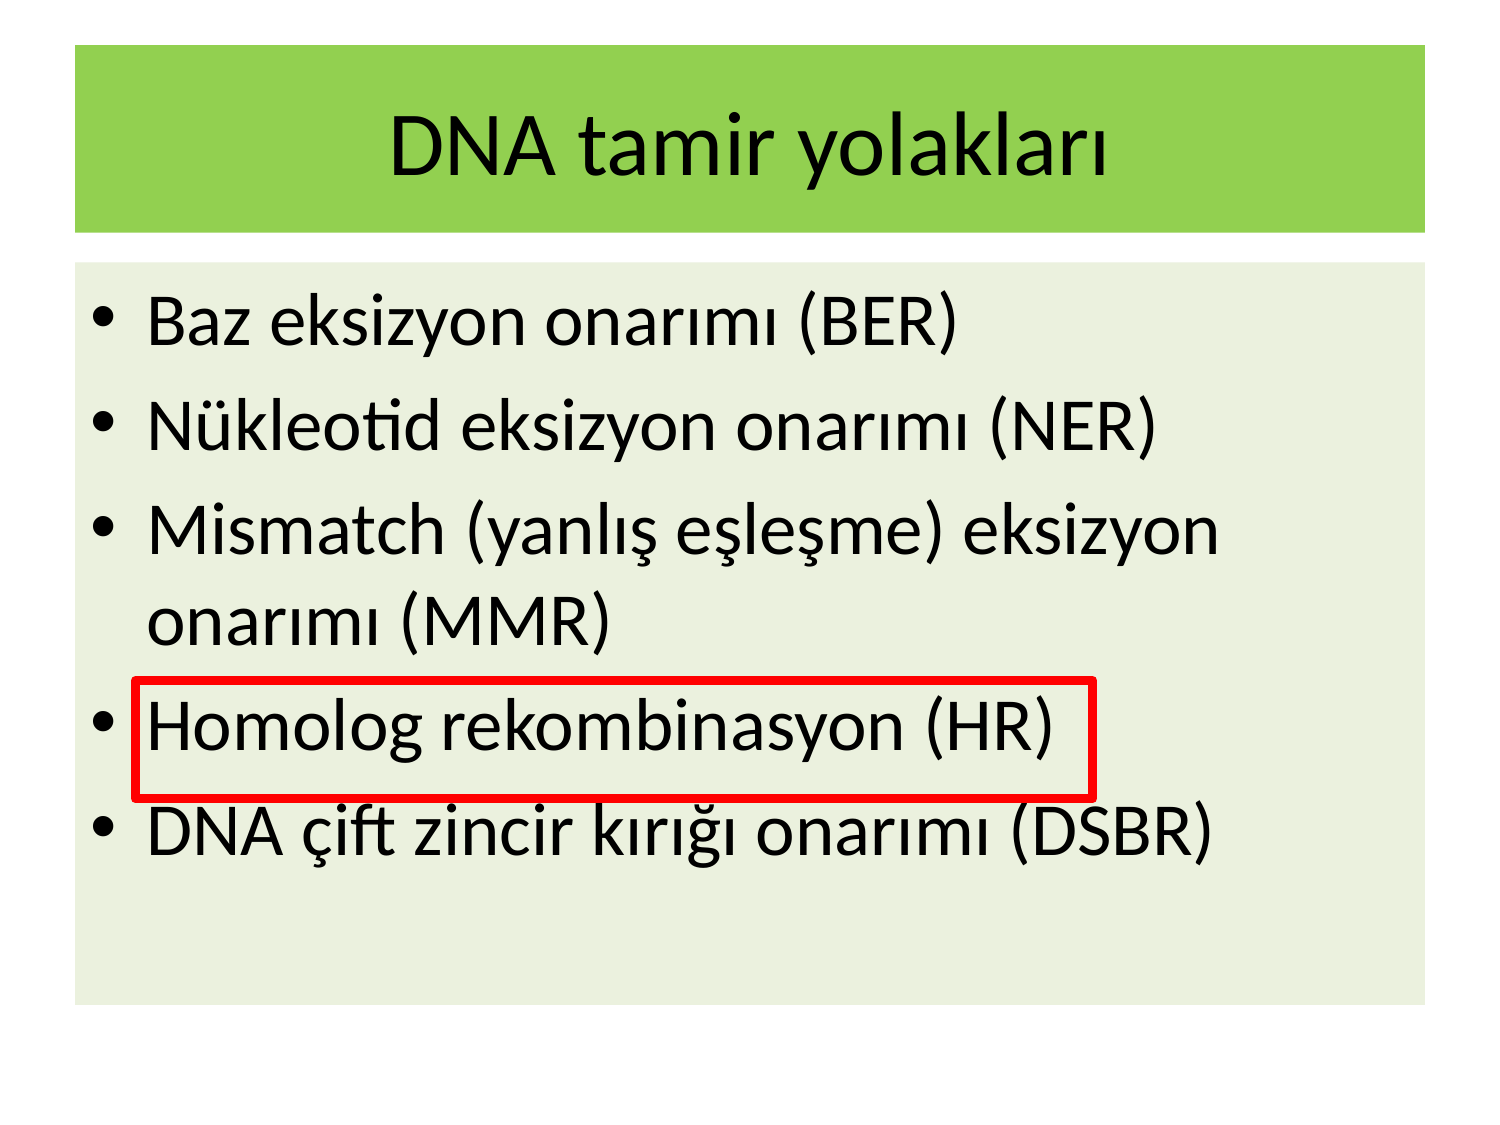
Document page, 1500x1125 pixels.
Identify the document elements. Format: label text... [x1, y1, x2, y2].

list Baz eksizyon onarımı (BER) Nükleotid eksizyon onarımı (NER) Mismatch (yanlış eşleşme) eksizyon onarımı (MMR) Homolog rekombinasyon (HR) DNA çift zincir kırığı onarımı (DSBR) [75, 262, 1425, 1005]
text_box [134, 678, 1095, 801]
title DNA tamir yolakları [75, 45, 1425, 233]
